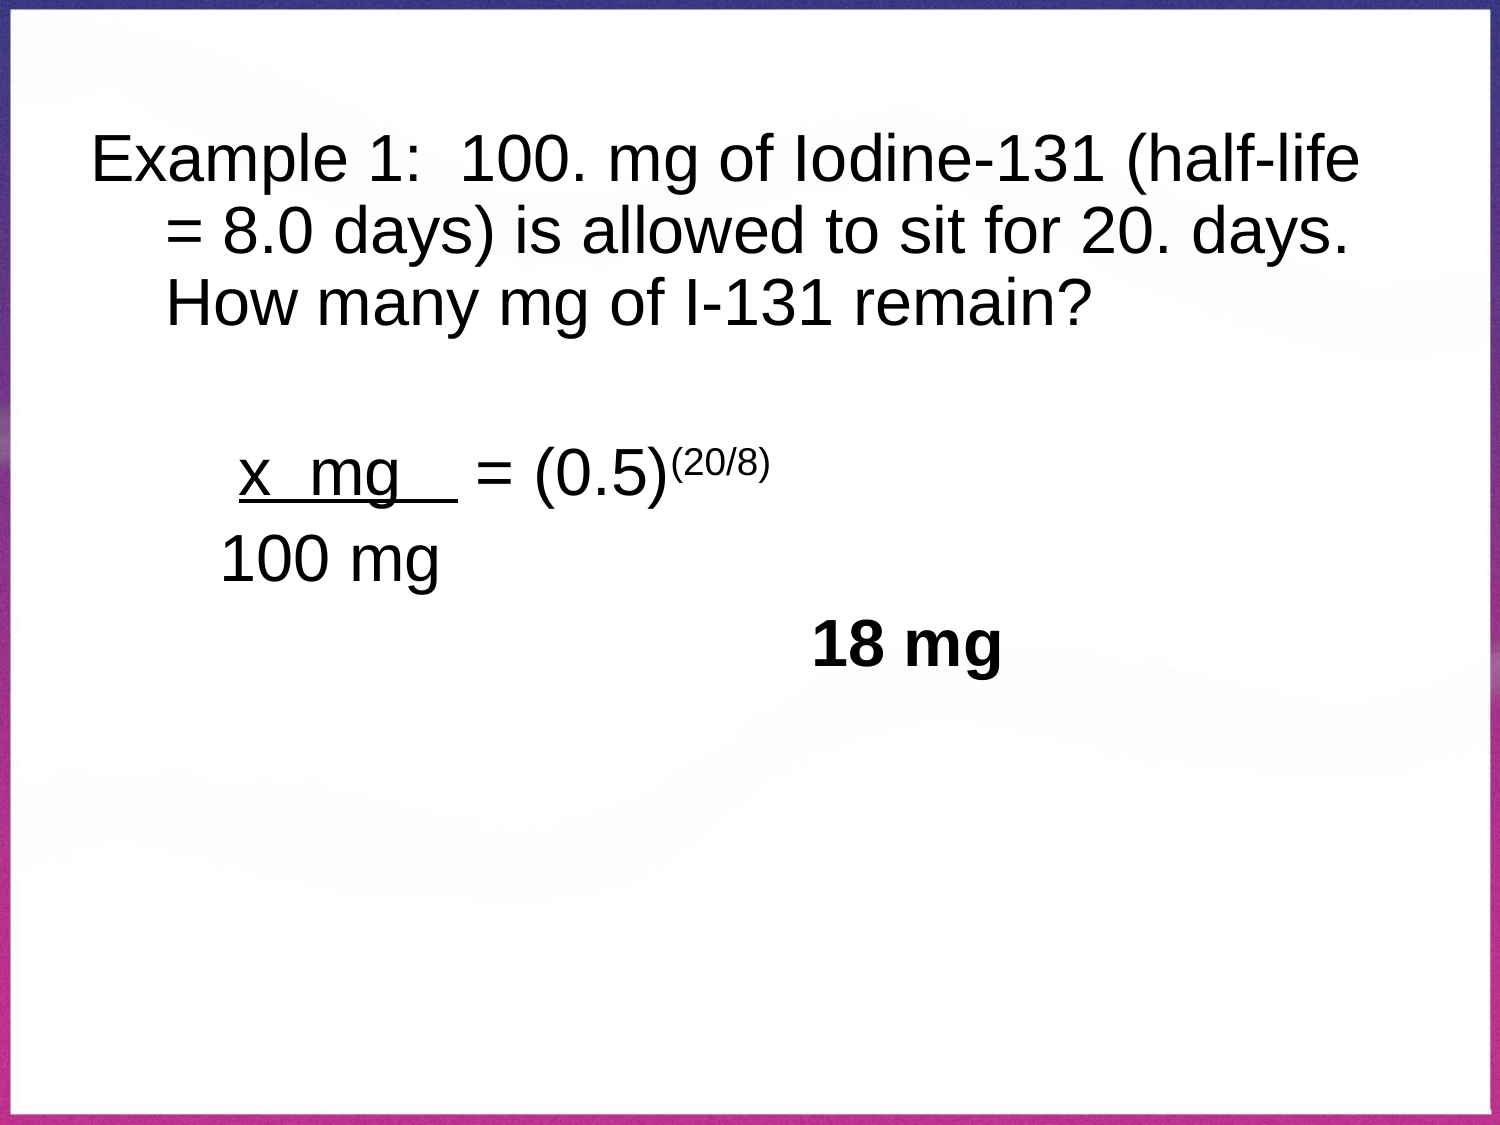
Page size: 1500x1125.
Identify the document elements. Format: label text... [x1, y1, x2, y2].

picture [0, 0, 1500, 1125]
list Example 1: 100. mg of Iodine-131 (half-life = 8.0 days) is allowed to sit for 20. days. How many mg of I-131 remain? x mg = (0.5)(20/8) 100 mg 18 mg [75, 62, 1425, 713]
